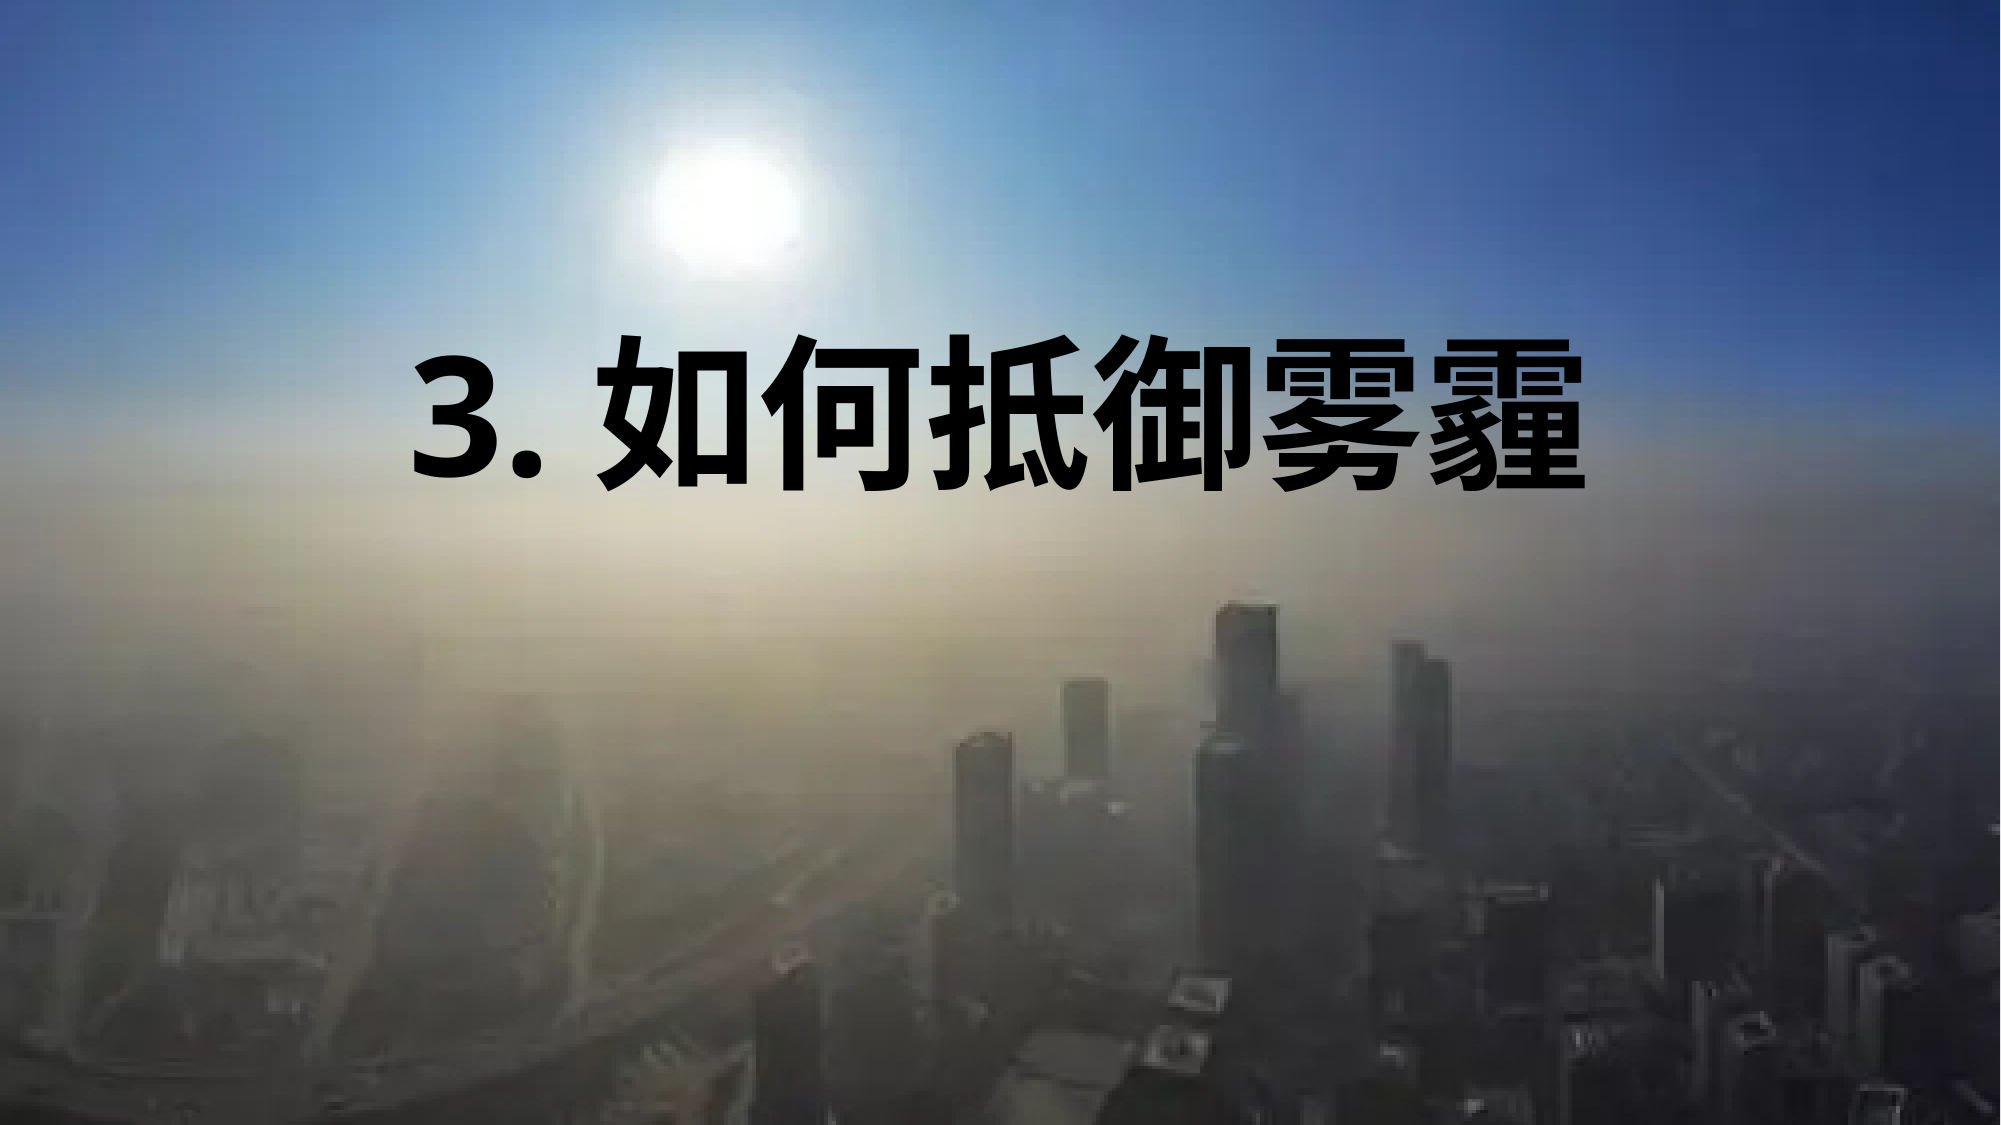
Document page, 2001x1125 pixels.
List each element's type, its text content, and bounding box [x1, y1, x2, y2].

picture [0, 0, 2001, 1125]
text_box 3.如何抵御雾霾 [240, 302, 1760, 517]
